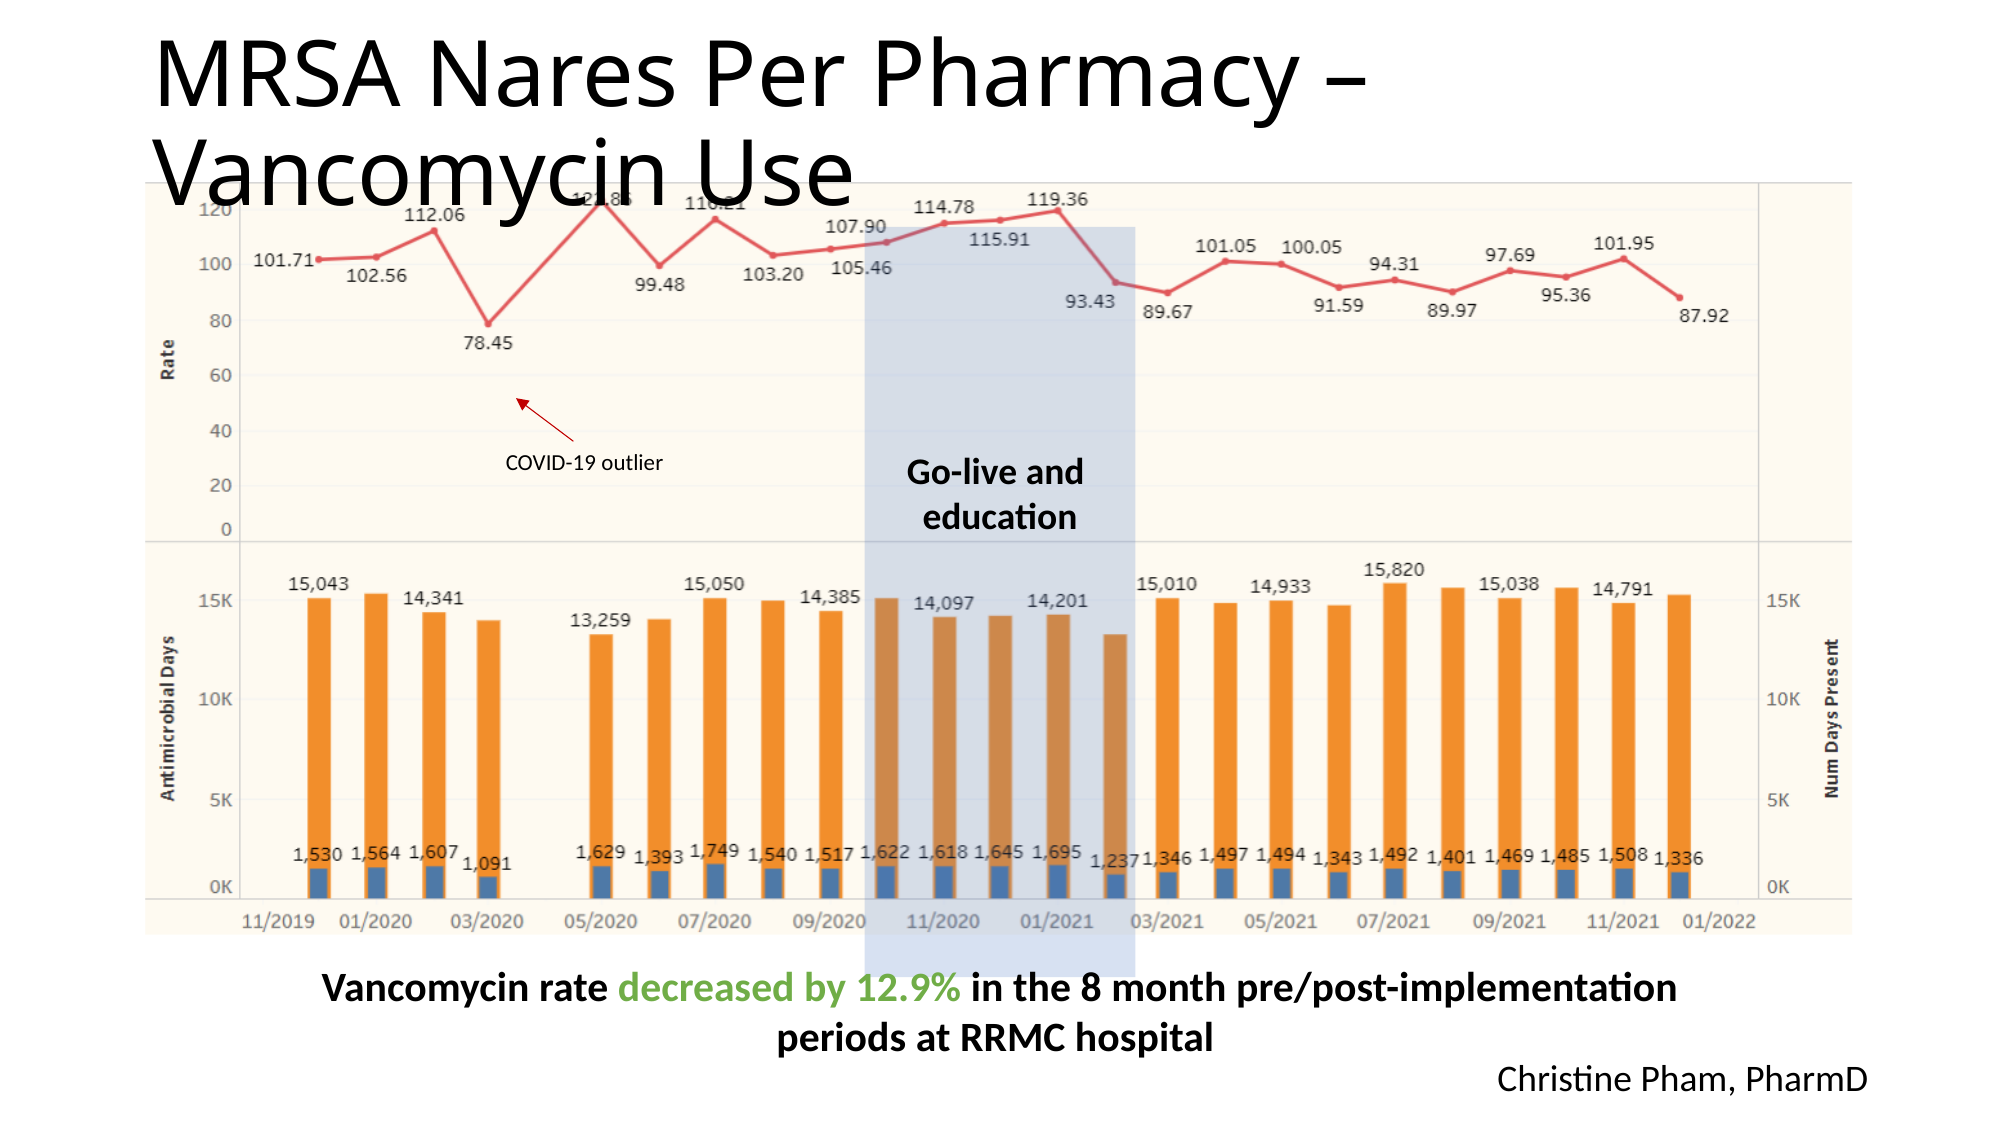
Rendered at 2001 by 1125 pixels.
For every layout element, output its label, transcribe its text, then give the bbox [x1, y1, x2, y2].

picture [144, 181, 1856, 950]
title MRSA Nares Per Pharmacy – Vancomycin Use [137, 18, 1863, 236]
text_box Vancomycin rate decreased by 12.9% in the 8 month pre/post-implementation periods at RRMC hospital [261, 952, 1739, 1068]
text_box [515, 398, 574, 442]
text_box Christine Pham, PharmD [1482, 1046, 1884, 1107]
